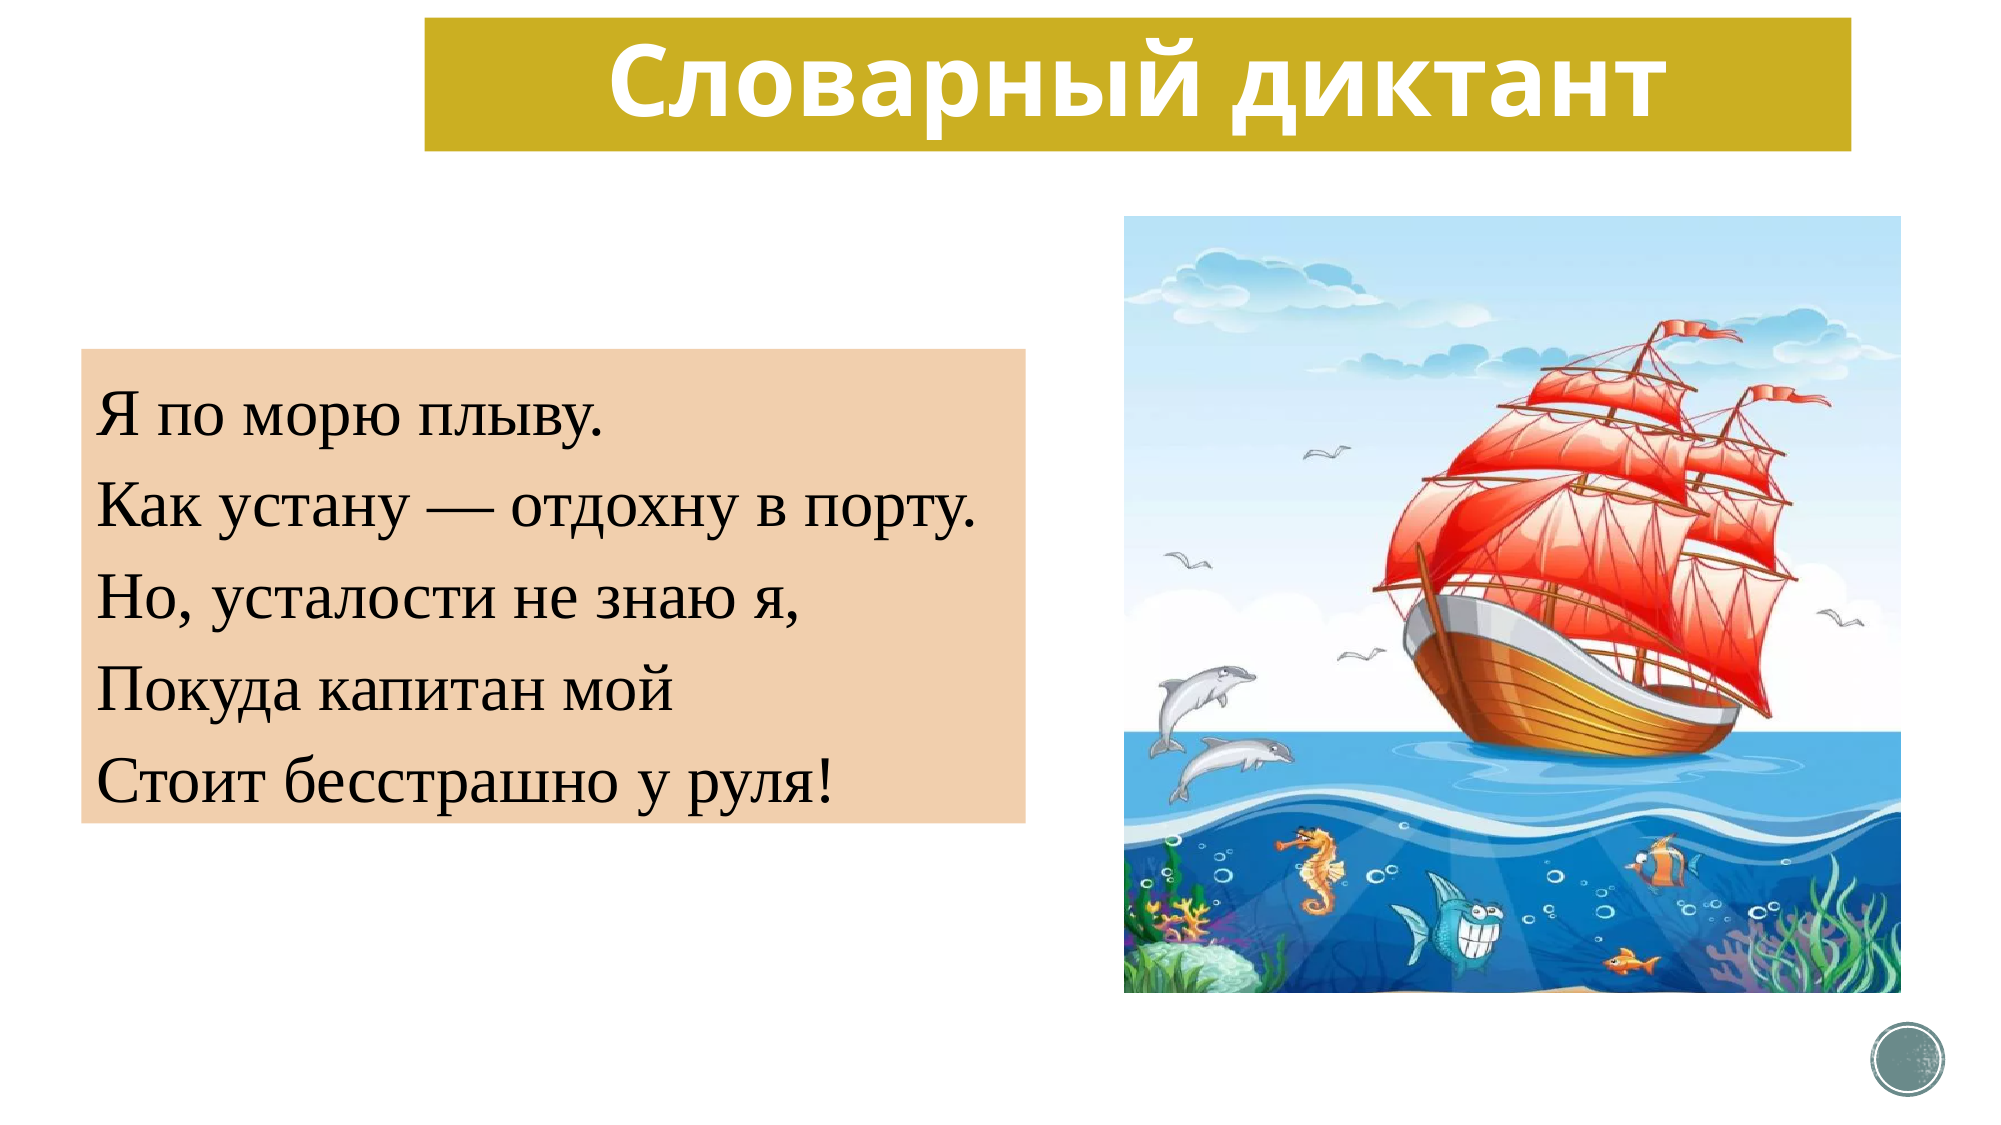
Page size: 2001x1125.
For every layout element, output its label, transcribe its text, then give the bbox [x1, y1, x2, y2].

title Словарный диктант [424, 17, 1852, 152]
text_box Я по морю плыву. Как устану — отдохну в порту. Но, усталости не знаю я, Покуда капитан мой Стоит бесстрашно у руля! [81, 348, 1026, 824]
picture [1124, 216, 1901, 993]
